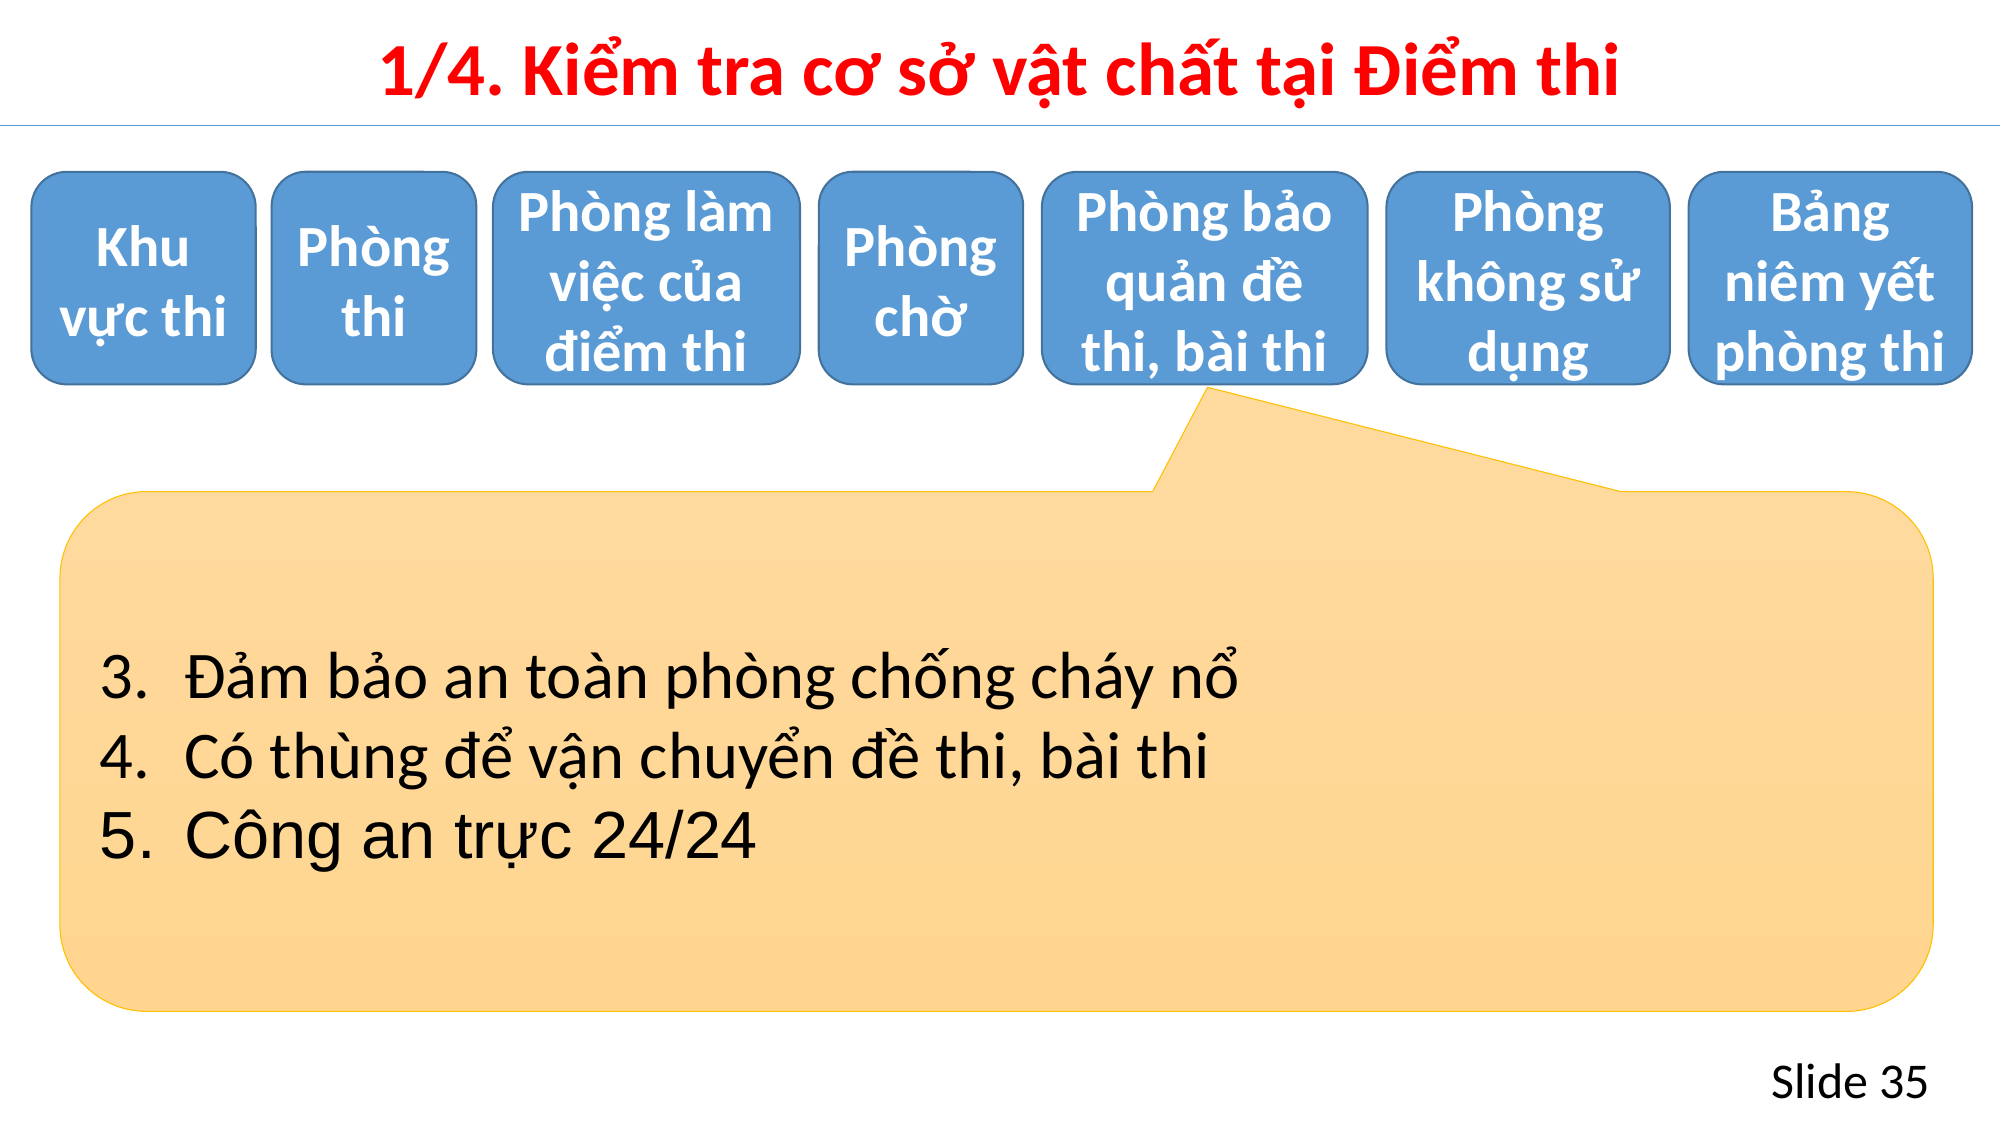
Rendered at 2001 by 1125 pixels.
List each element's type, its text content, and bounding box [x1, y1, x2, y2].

text_box Đảm bảo an toàn phòng chống cháy nổ Có thùng để vận chuyển đề thi, bài thi Công an trực 24/24 [59, 386, 1934, 1012]
text_box Phòng thi [270, 170, 478, 386]
text_box Phòng bảo quản đề thi, bài thi [1040, 170, 1369, 386]
text_box Bảng niêm yết phòng thi [1687, 170, 1974, 386]
text_box Phòng chờ [817, 170, 1025, 386]
text_box Phòng không sử dụng [1385, 170, 1671, 386]
text_box Phòng làm việc của điểm thi [491, 170, 802, 386]
title 1/4. Kiểm tra cơ sở vật chất tại Điểm thi [55, 28, 1945, 114]
text_box Khu vực thi [30, 170, 257, 386]
